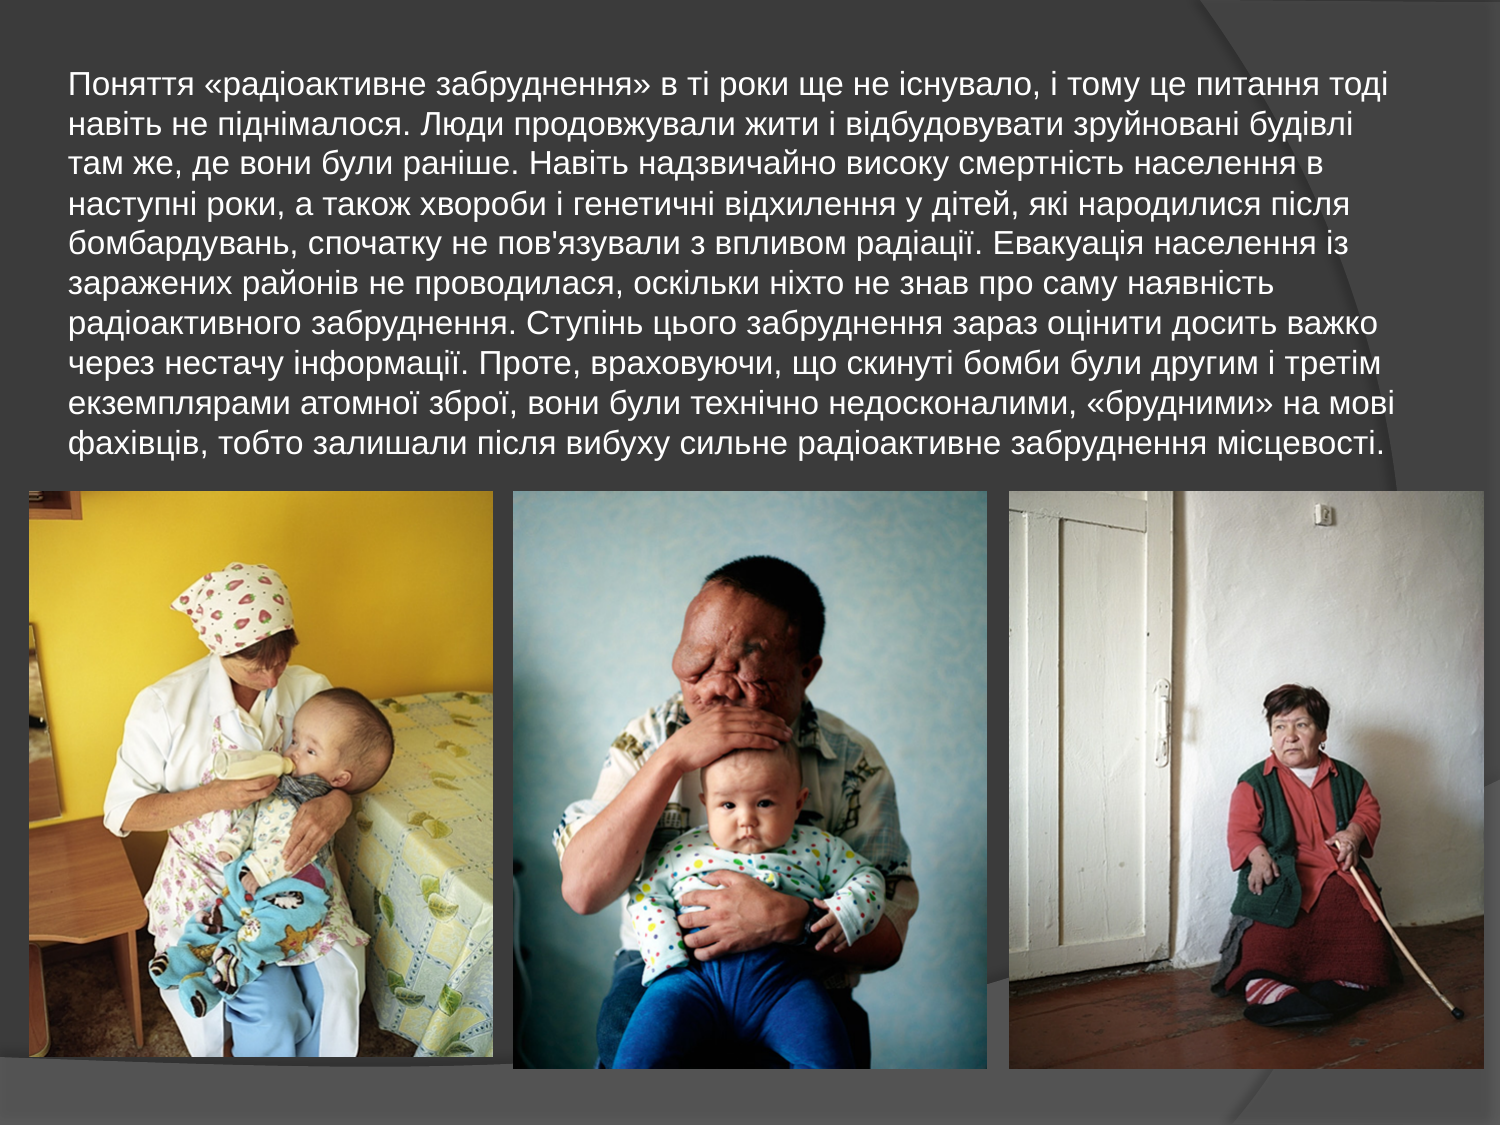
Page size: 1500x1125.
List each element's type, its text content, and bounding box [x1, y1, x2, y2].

picture [1009, 491, 1484, 1069]
text_box Поняття «радіоактивне забруднення» в ті роки ще не існувало, і тому це питання тоді навіть не піднімалося. Люди продовжували жити і відбудовувати зруйновані будівлі там же, де вони були раніше. Навіть надзвичайно високу смертність населення в наступні роки, а також хвороби і генетичні відхилення у дітей, які народилися після бомбардувань, спочатку не пов'язували з впливом радіації. Евакуація населення із заражених районів не проводилася, оскільки ніхто не знав про саму наявність радіоактивного забруднення. Ступінь цього забруднення зараз оцінити досить важко через нестачу інформації. Проте, враховуючи, що скинуті бомби були другим і третім екземплярами атомної зброї, вони були технічно недосконалими, «брудними» на мові фахівців, тобто залишали після вибуху сильне радіоактивне забруднення місцевості. [53, 54, 1424, 469]
picture [513, 491, 987, 1069]
picture [29, 491, 493, 1057]
